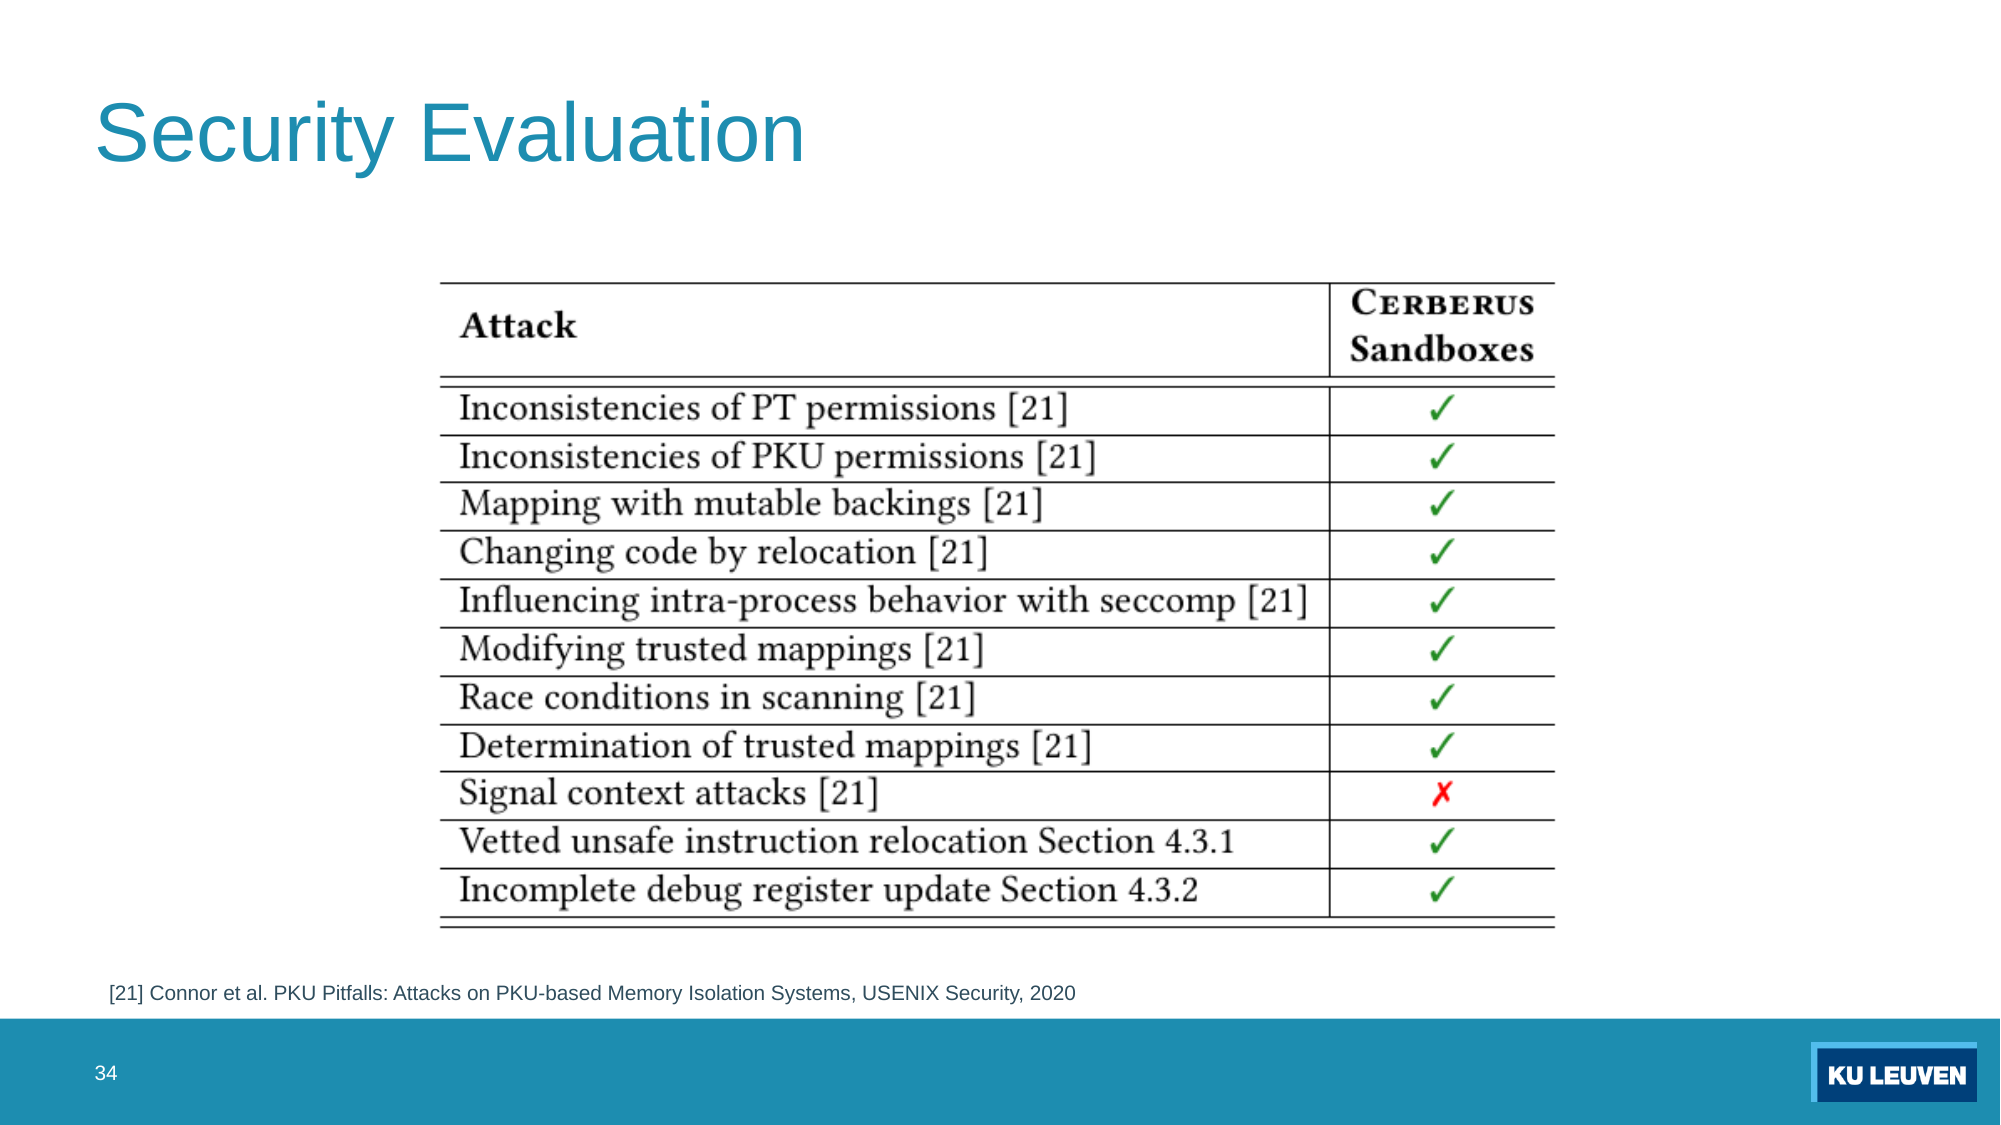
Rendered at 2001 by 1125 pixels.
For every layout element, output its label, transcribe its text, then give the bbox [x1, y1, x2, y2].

slide_number 34 [94, 1037, 201, 1125]
picture [1811, 1042, 1977, 1102]
title Security Evaluation [94, 33, 1906, 223]
text_box [21] Connor et al. PKU Pitfalls: Attacks on PKU-based Memory Isolation Systems, USENIX Security, 2020 [94, 972, 1124, 1037]
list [412, 271, 1572, 935]
